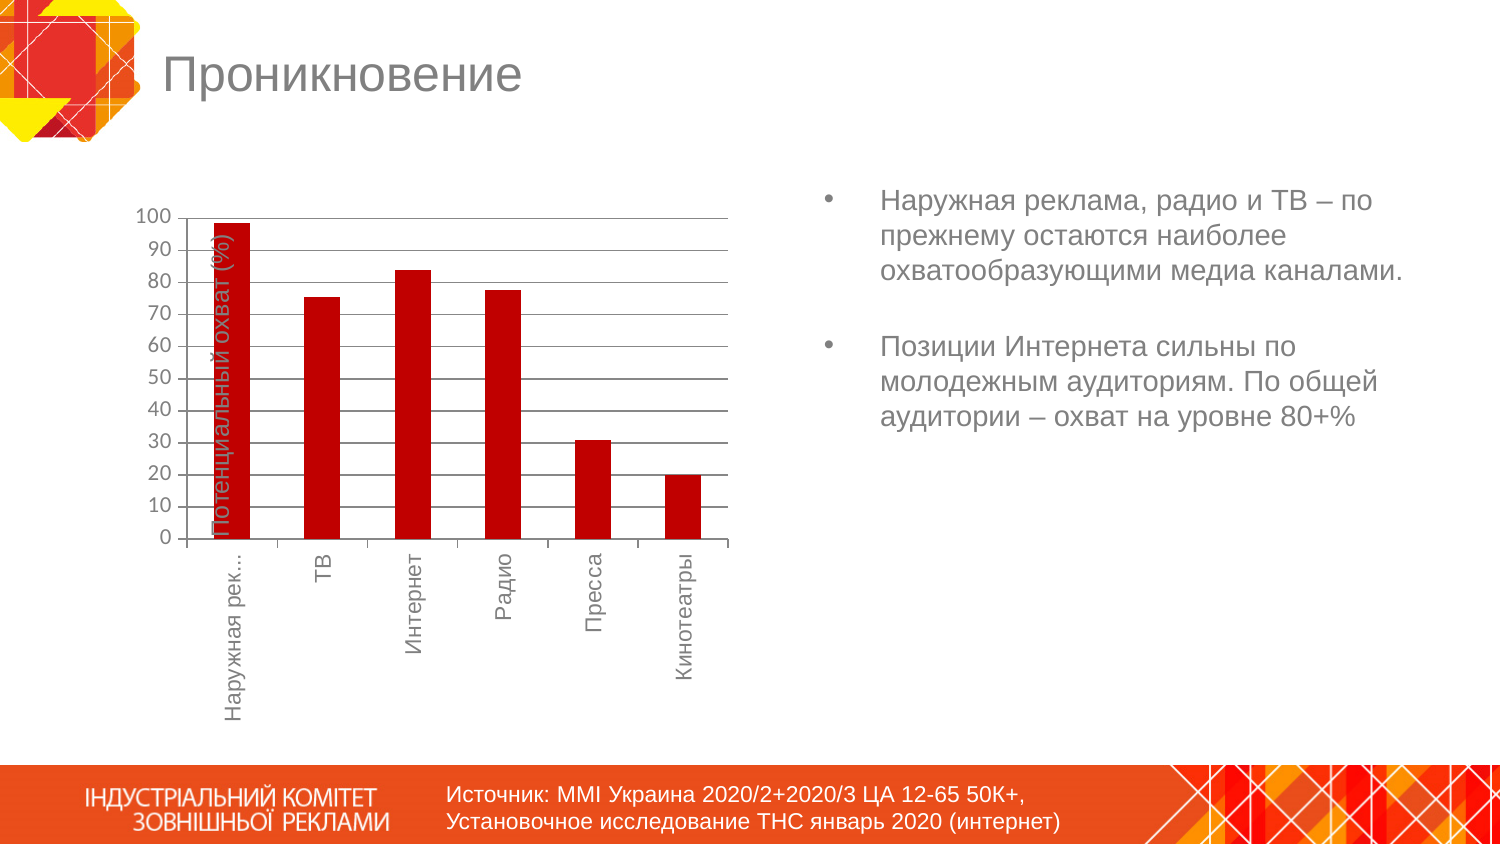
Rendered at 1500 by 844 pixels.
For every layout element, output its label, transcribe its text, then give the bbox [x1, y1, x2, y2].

text_box Наружная реклама, радио и ТВ – по прежнему остаются наиболее охватообразующими медиа каналами. Позиции Интернета сильны по молодежным аудиториям. По общей аудитории ‒ охват на уровне 80+% [863, 173, 1456, 688]
chart [52, 161, 860, 750]
text_box Источник: MMI Украина 2020/2+2020/3 ЦА 12-65 50К+, Установочное исследование ТНС январь 2020 (интернет) [431, 771, 1097, 842]
picture [0, 765, 1500, 844]
picture [0, 0, 147, 142]
title Проникновение [147, 0, 1498, 142]
